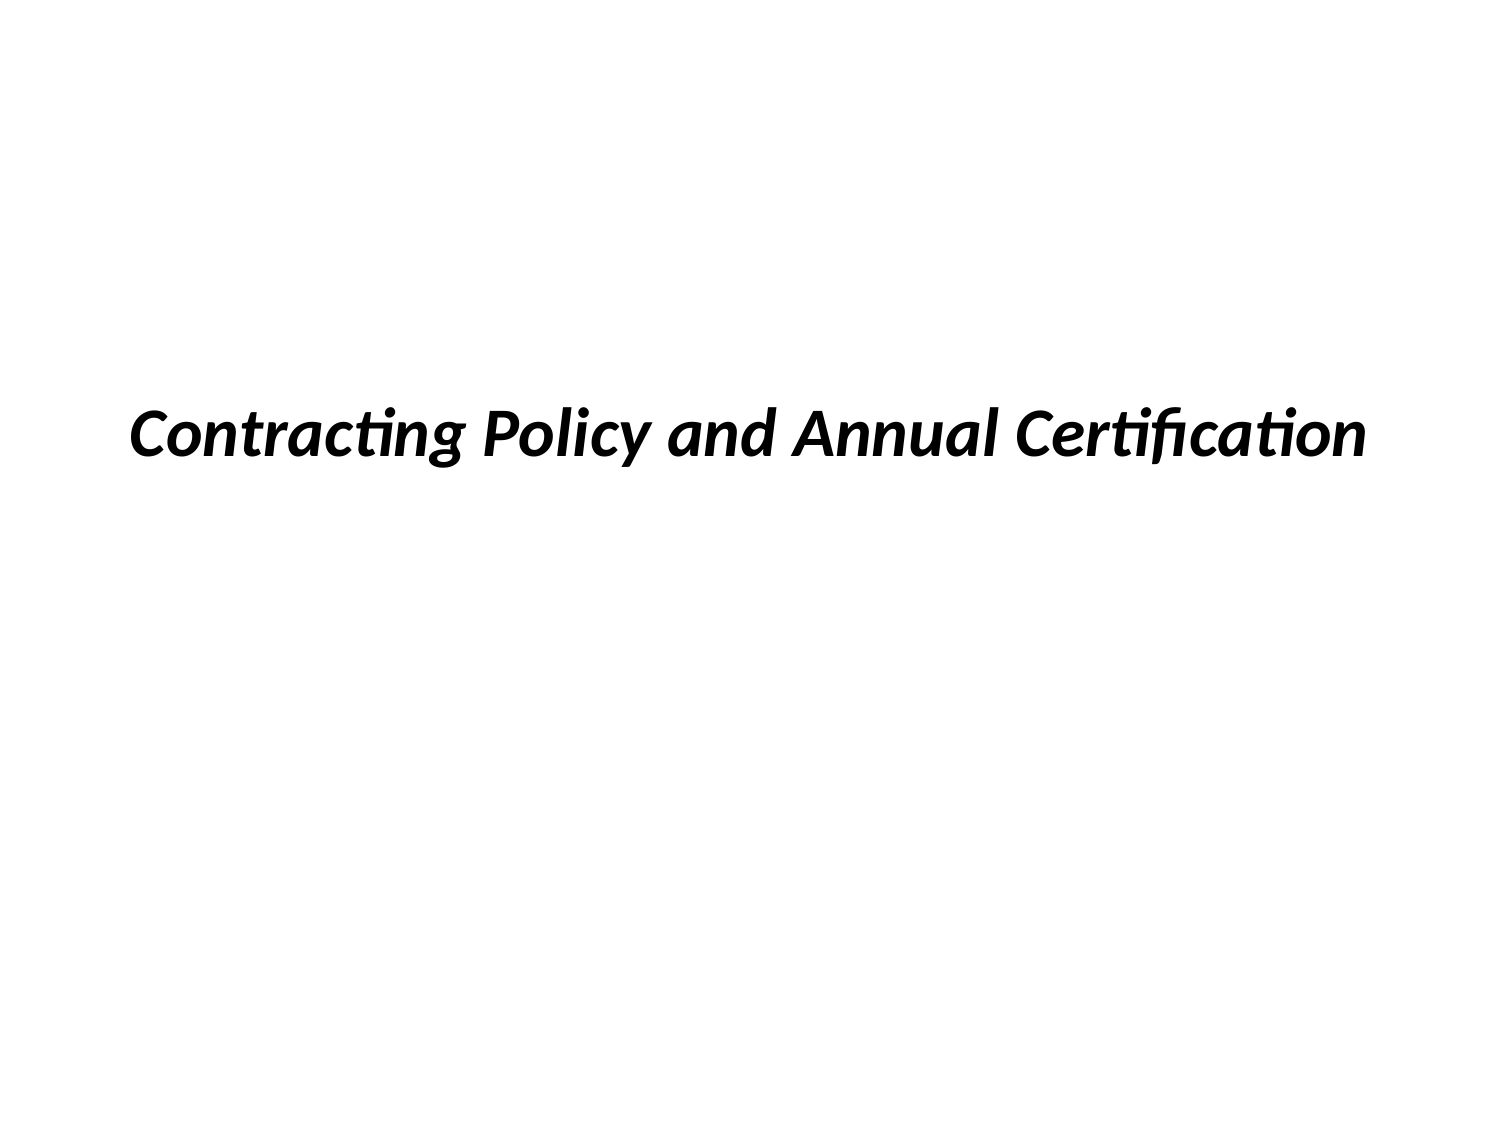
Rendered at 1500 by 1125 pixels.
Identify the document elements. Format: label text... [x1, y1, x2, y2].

title Contracting Policy and Annual Certification [112, 349, 1388, 591]
